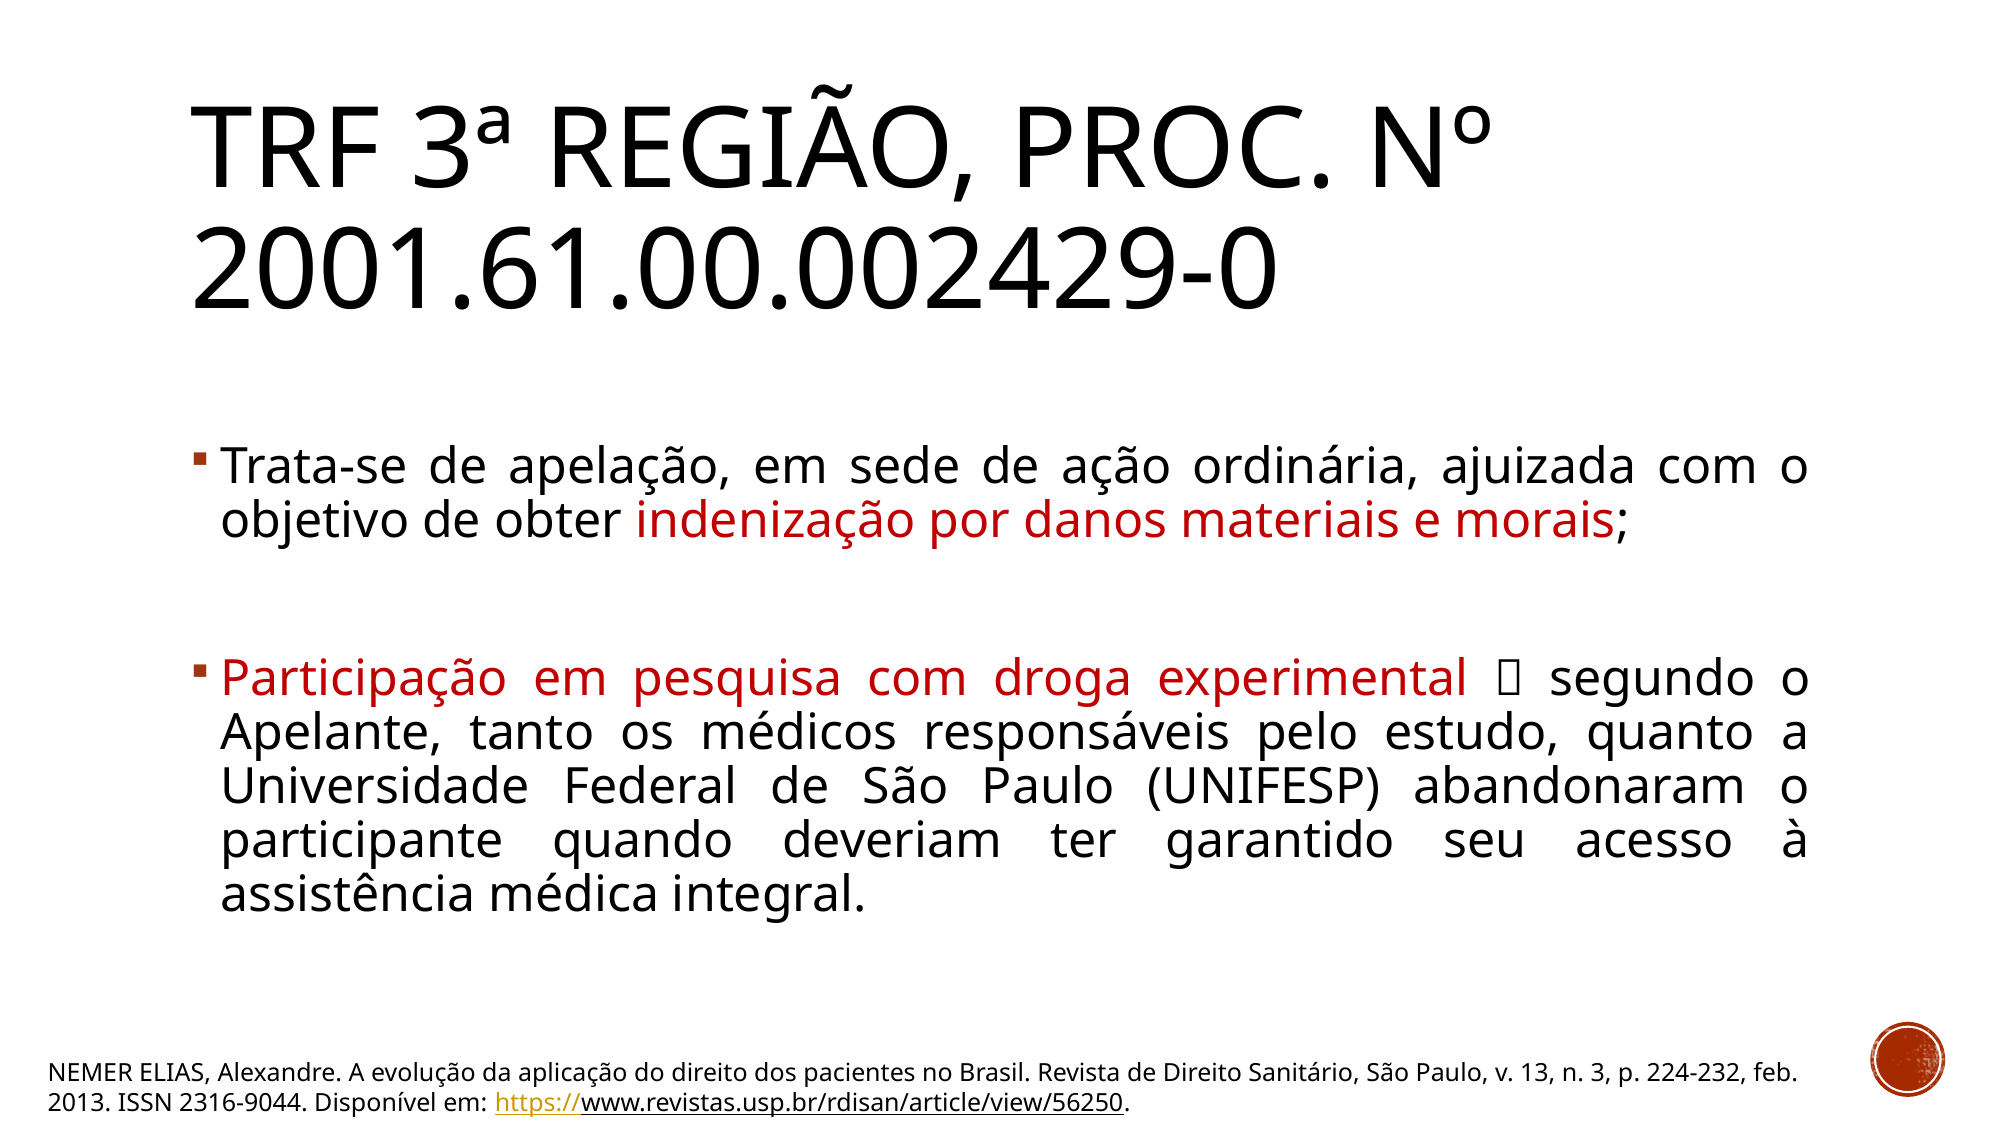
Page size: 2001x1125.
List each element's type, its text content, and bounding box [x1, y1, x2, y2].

list Trata-se de apelação, em sede de ação ordinária, ajuizada com o objetivo de obter indenização por danos materiais e morais; Participação em pesquisa com droga experimental  segundo o Apelante, tanto os médicos responsáveis pelo estudo, quanto a Universidade Federal de São Paulo (UNIFESP) abandonaram o participante quando deveriam ter garantido seu acesso à assistência médica integral. [175, 348, 1826, 1013]
title TRF 3ª Região, Proc. nº 2001.61.00.002429-0 [175, 79, 1908, 344]
text_box NEMER ELIAS, Alexandre. A evolução da aplicação do direito dos pacientes no Brasil. Revista de Direito Sanitário, São Paulo, v. 13, n. 3, p. 224-232, feb. 2013. ISSN 2316-9044. Disponível em: https://www.revistas.usp.br/rdisan/article/view/56250. [32, 1049, 1859, 1125]
